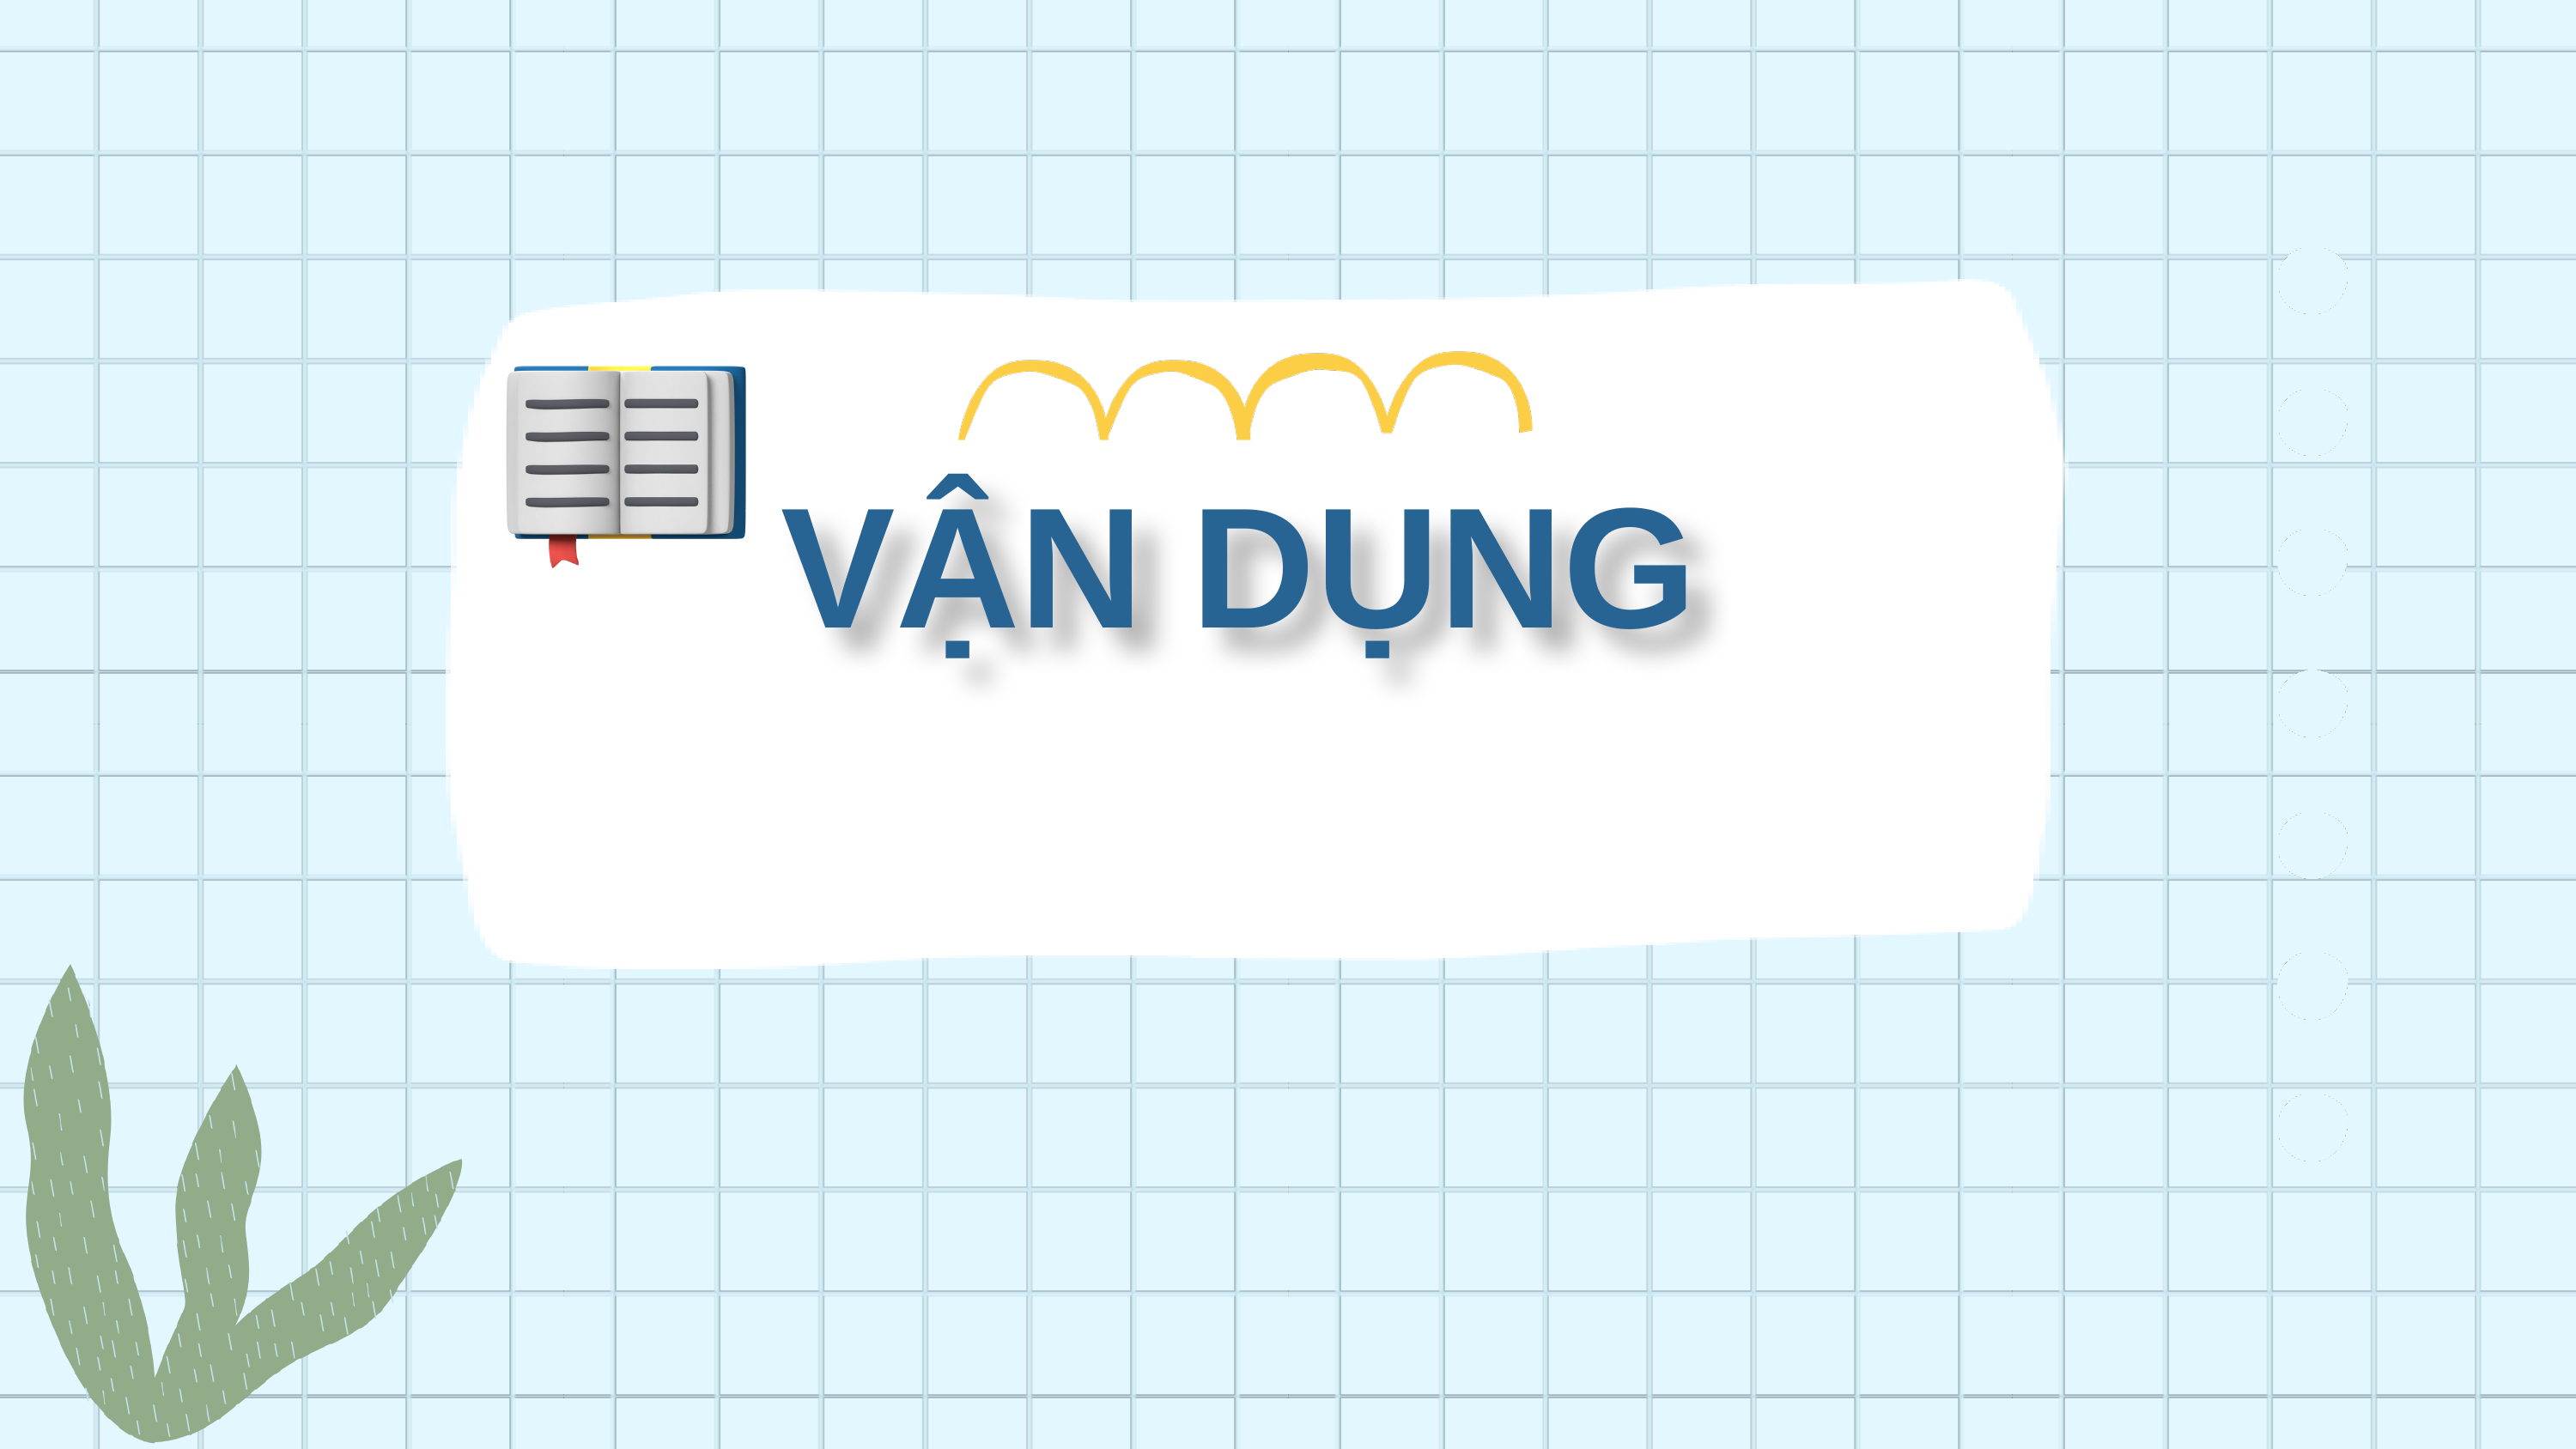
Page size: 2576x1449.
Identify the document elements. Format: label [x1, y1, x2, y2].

text_box [0, 0, 2576, 1449]
picture [1, 279, 2069, 1449]
text_box [2277, 246, 2351, 1161]
